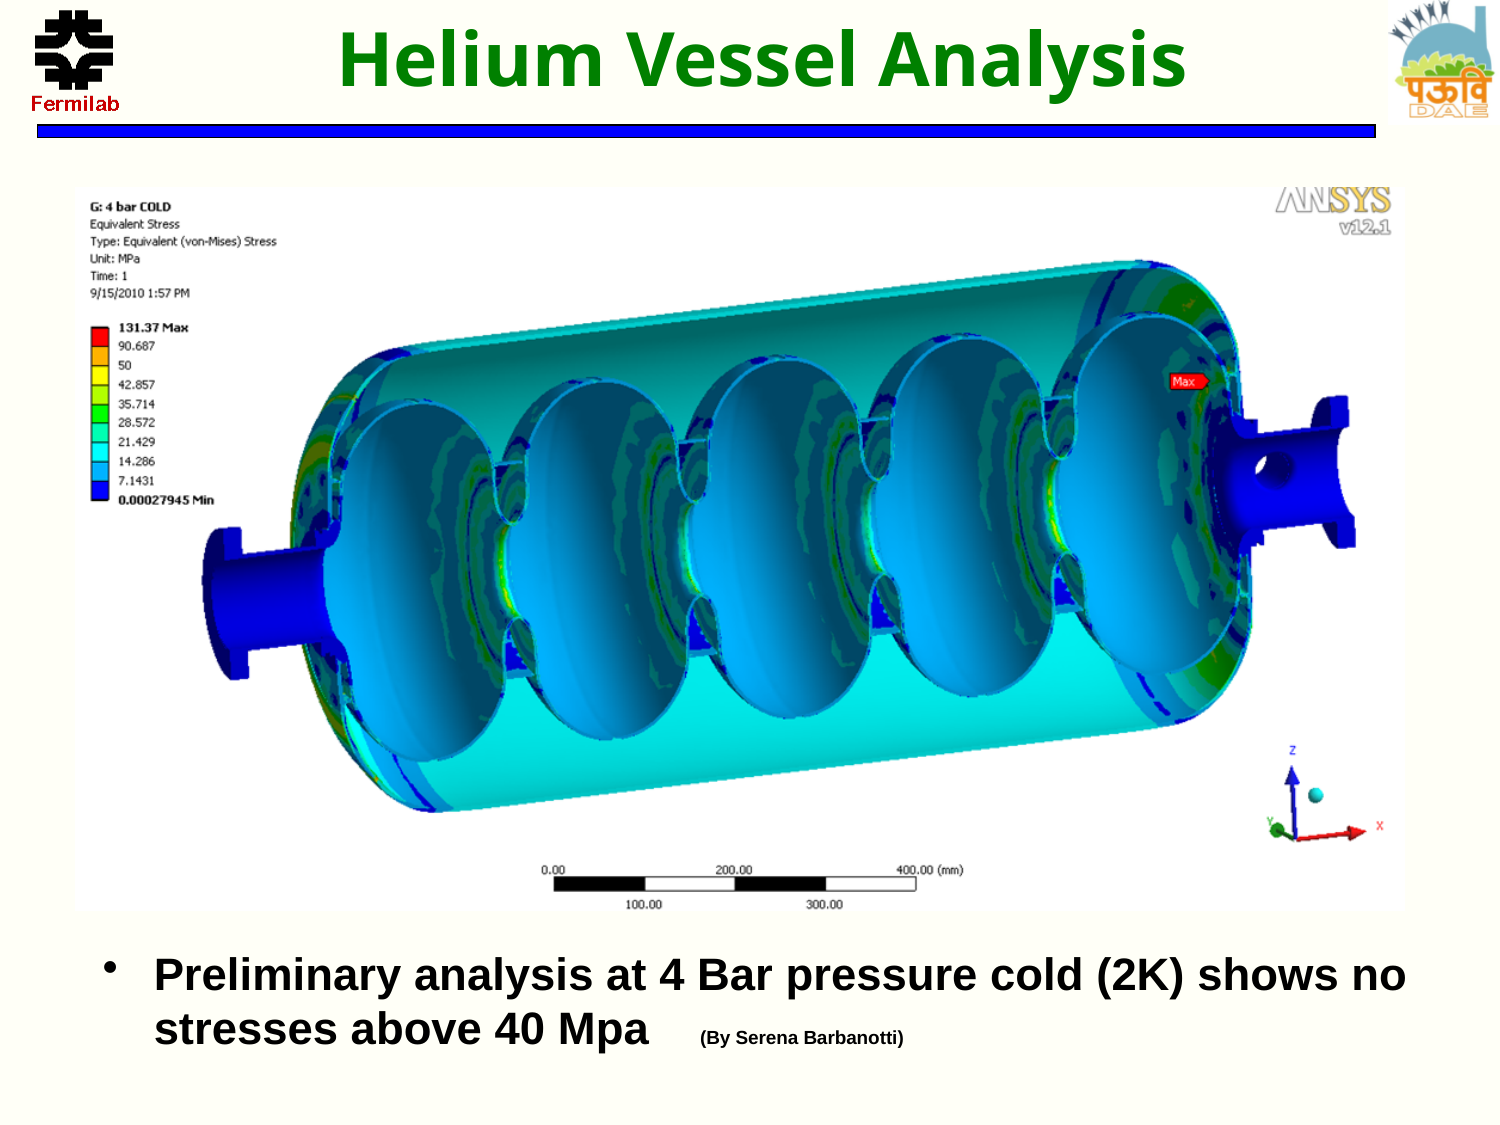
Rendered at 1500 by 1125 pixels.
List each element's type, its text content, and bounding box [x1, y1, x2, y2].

list Preliminary analysis at 4 Bar pressure cold (2K) shows no stresses above 40 Mpa (By Serena Barbanotti) [86, 936, 1452, 1064]
picture [1388, 0, 1500, 125]
picture [0, 0, 150, 124]
title Helium Vessel Analysis [149, 0, 1376, 113]
picture [74, 187, 1406, 912]
